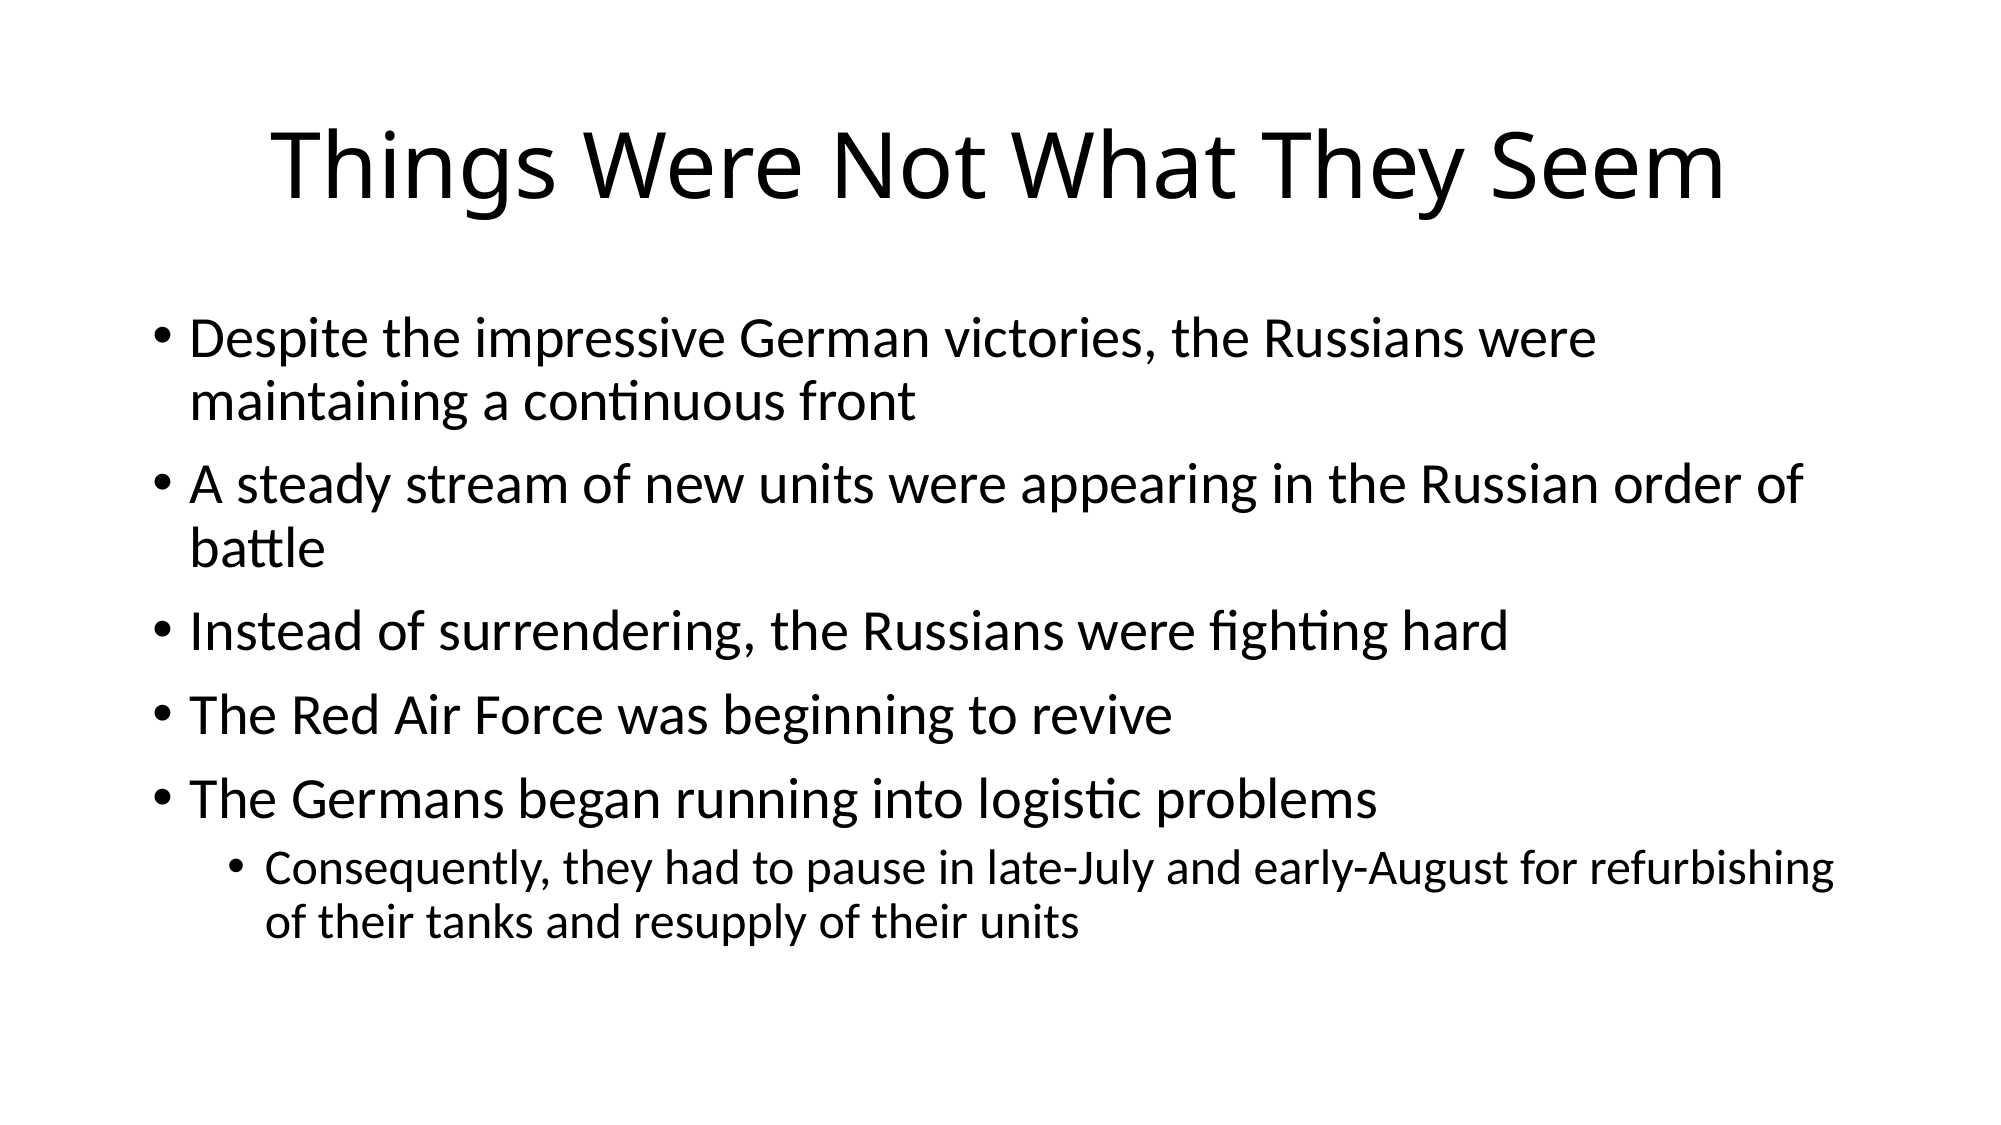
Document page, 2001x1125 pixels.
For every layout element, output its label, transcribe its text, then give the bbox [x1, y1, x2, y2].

title Things Were Not What They Seem [137, 59, 1863, 278]
list Despite the impressive German victories, the Russians were maintaining a continuous front A steady stream of new units were appearing in the Russian order of battle Instead of surrendering, the Russians were fighting hard The Red Air Force was beginning to revive The Germans began running into logistic problems Consequently, they had to pause in late-July and early-August for refurbishing of their tanks and resupply of their units [137, 299, 1863, 1014]
